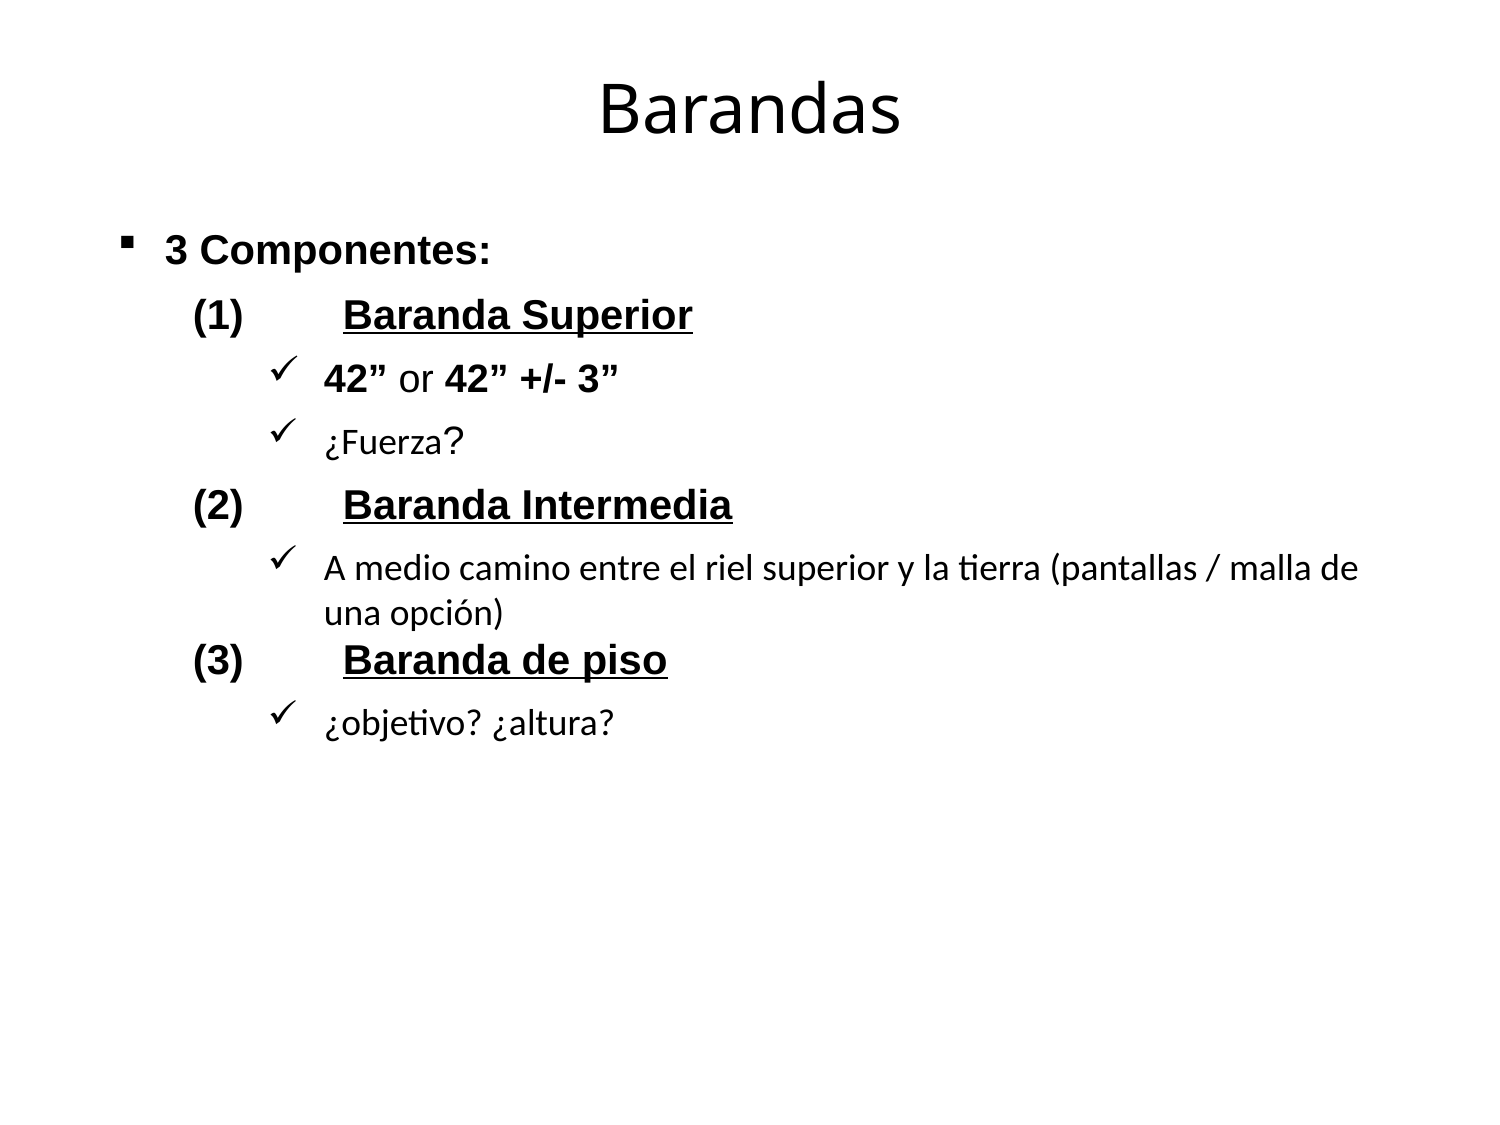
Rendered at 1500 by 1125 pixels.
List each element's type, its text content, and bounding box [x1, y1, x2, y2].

title Barandas [103, 67, 1397, 195]
list 3 Componentes: (1) Baranda Superior 42” or 42” +/- 3” ¿Fuerza? (2) Baranda Intermedia A medio camino entre el riel superior y la tierra (pantallas / malla de una opción) (3) Baranda de piso ¿objetivo? ¿altura? [103, 215, 1397, 1032]
